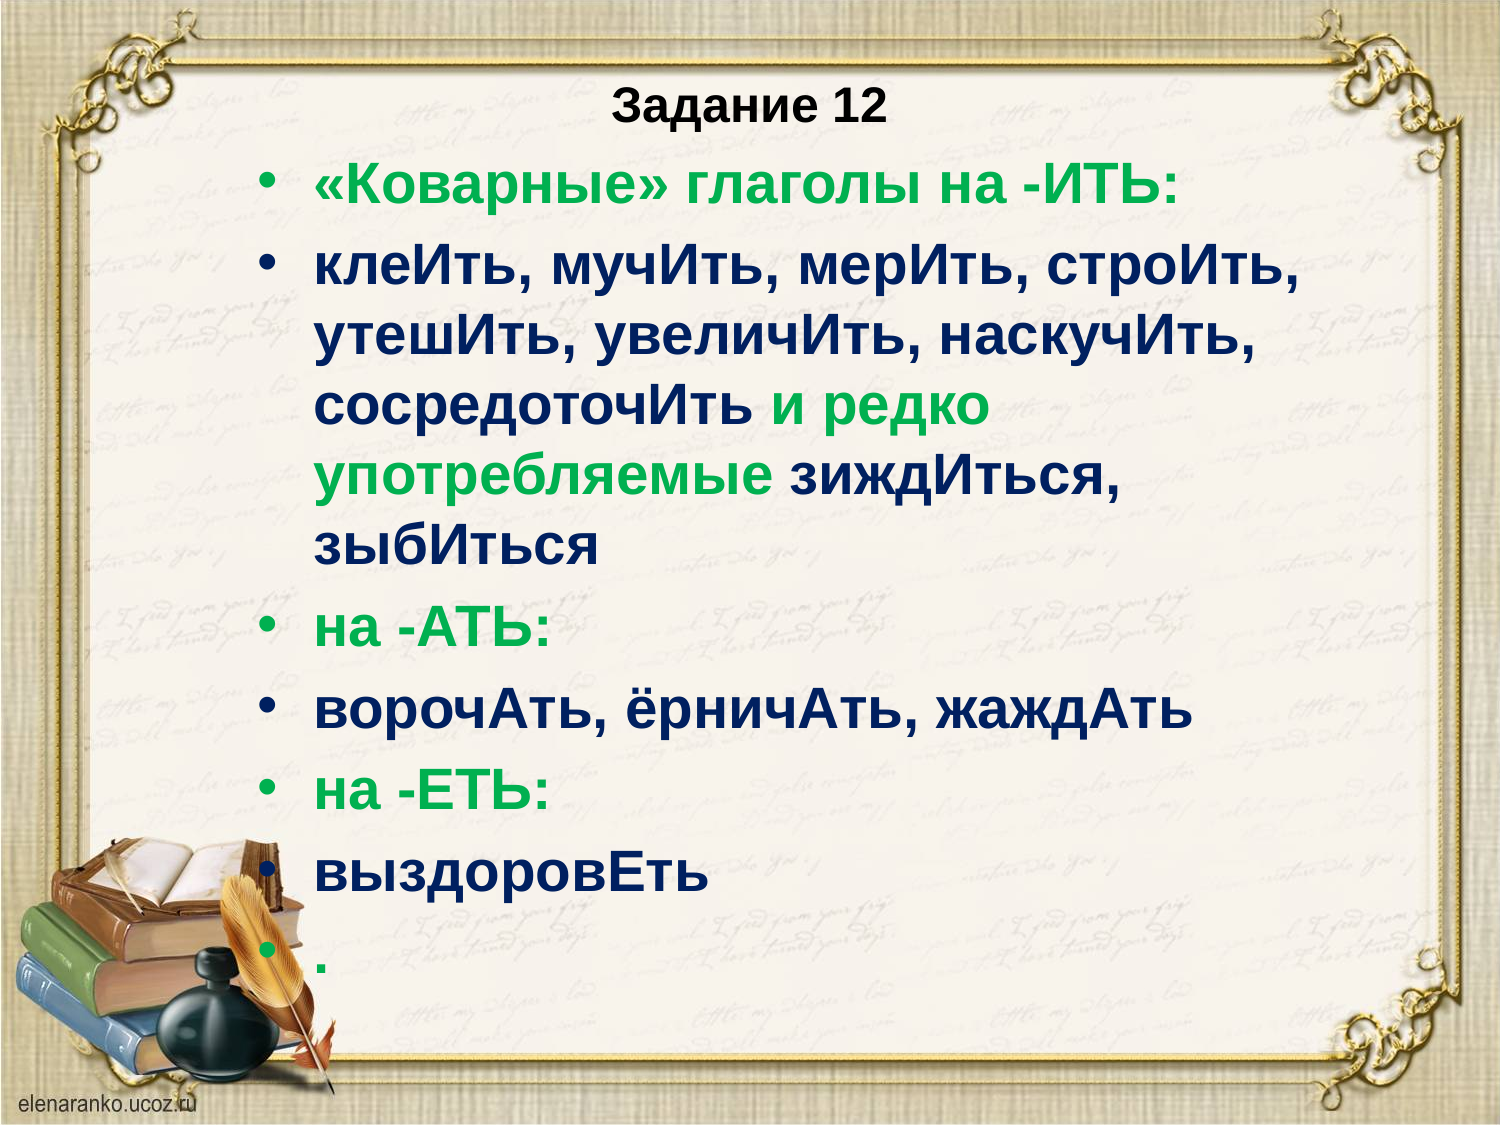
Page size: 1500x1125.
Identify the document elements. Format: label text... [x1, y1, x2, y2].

list «Коварные» глаголы на -ИТЬ: клеИть, мучИть, мерИть, строИть, утешИть, увеличИть, наскучИть, сосредоточИть и редко употребляемые зиждИться, зыбИться на -АТЬ: ворочАть, ёрничАть, жаждАть на -ЕТЬ: выздоровЕть . [241, 136, 1436, 858]
picture [0, 0, 1500, 1125]
title Задание 12 [74, 0, 1426, 233]
